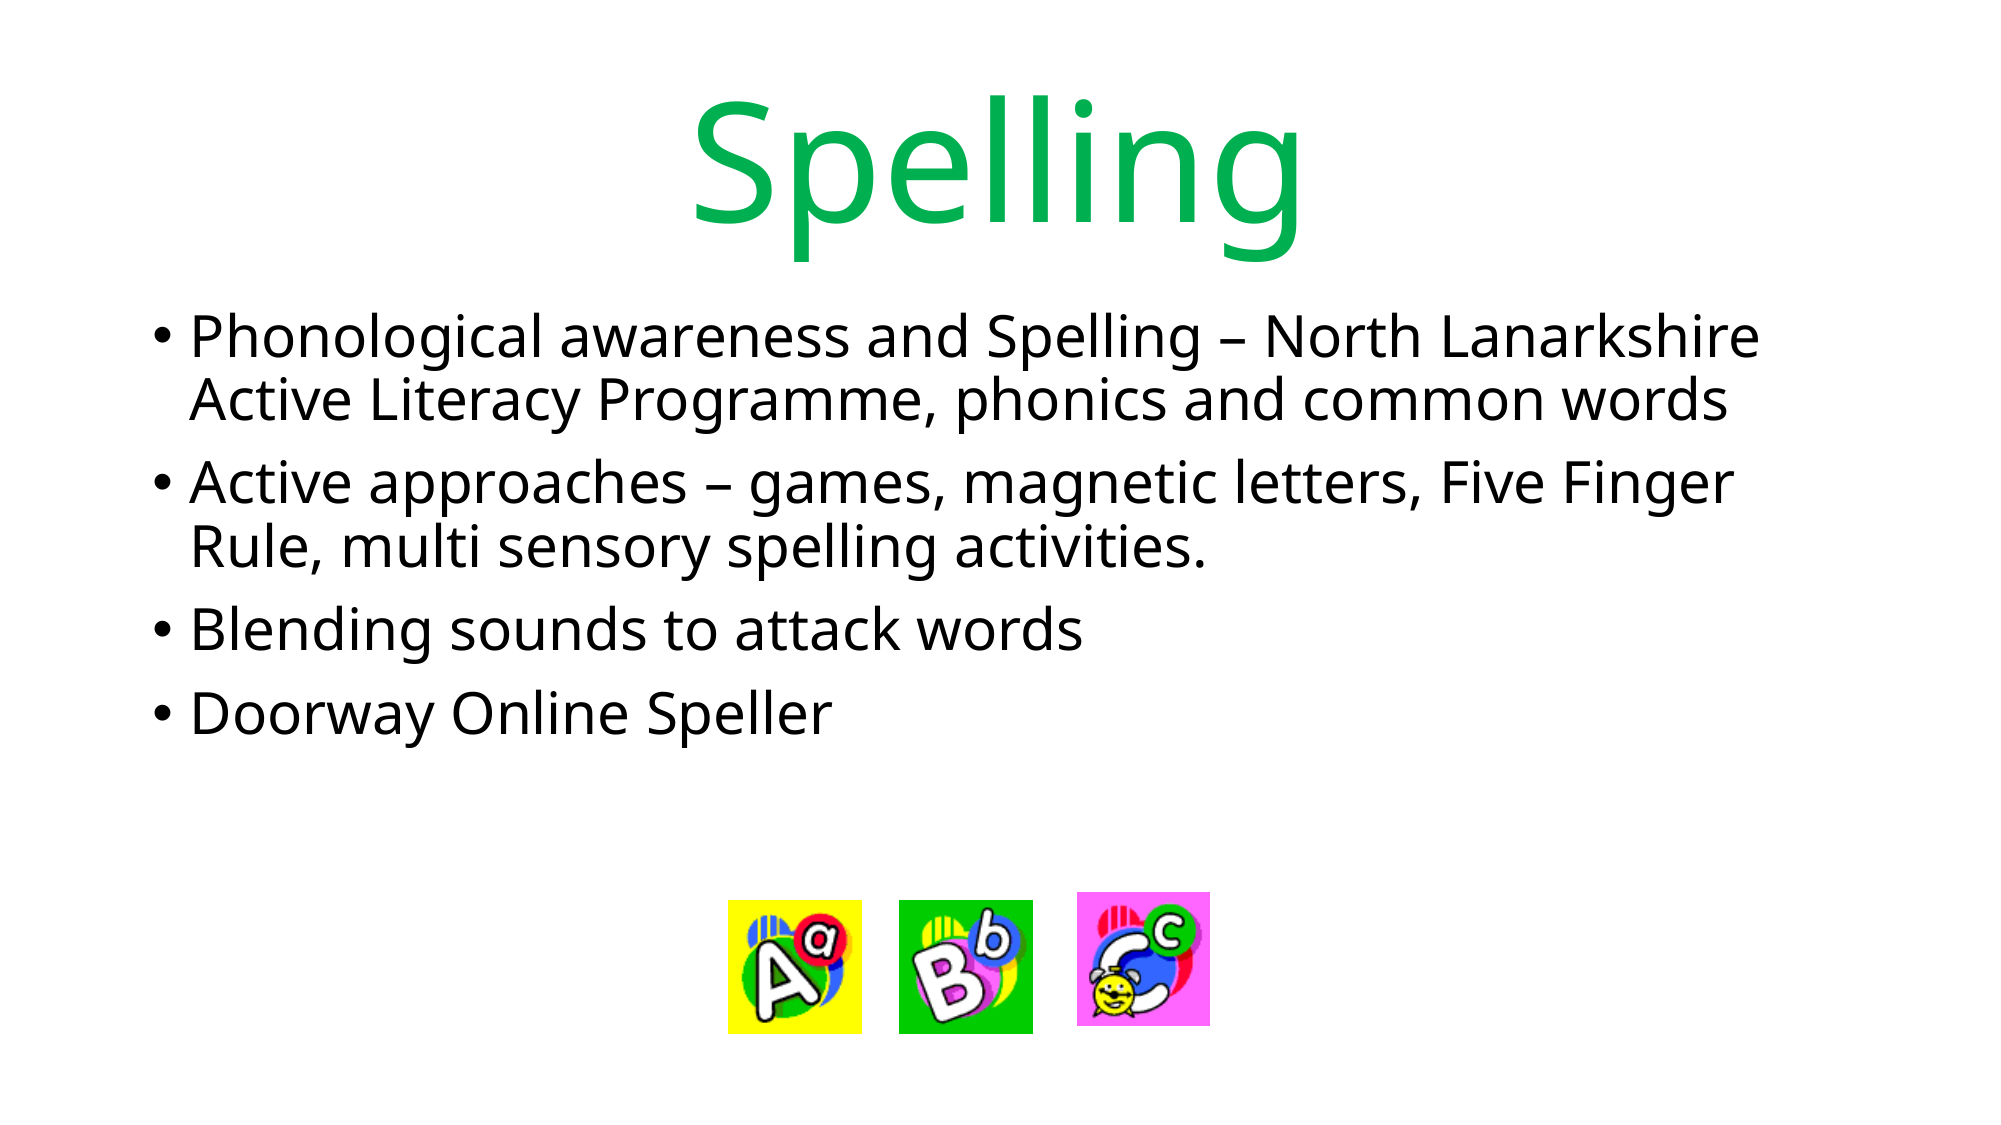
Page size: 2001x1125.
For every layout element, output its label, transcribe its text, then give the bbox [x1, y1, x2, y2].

title Spelling [137, 59, 1863, 278]
picture [1077, 892, 1210, 1026]
list Phonological awareness and Spelling – North Lanarkshire Active Literacy Programme, phonics and common words Active approaches – games, magnetic letters, Five Finger Rule, multi sensory spelling activities. Blending sounds to attack words Doorway Online Speller [137, 299, 1863, 1014]
picture [899, 900, 1033, 1034]
picture [728, 900, 862, 1034]
